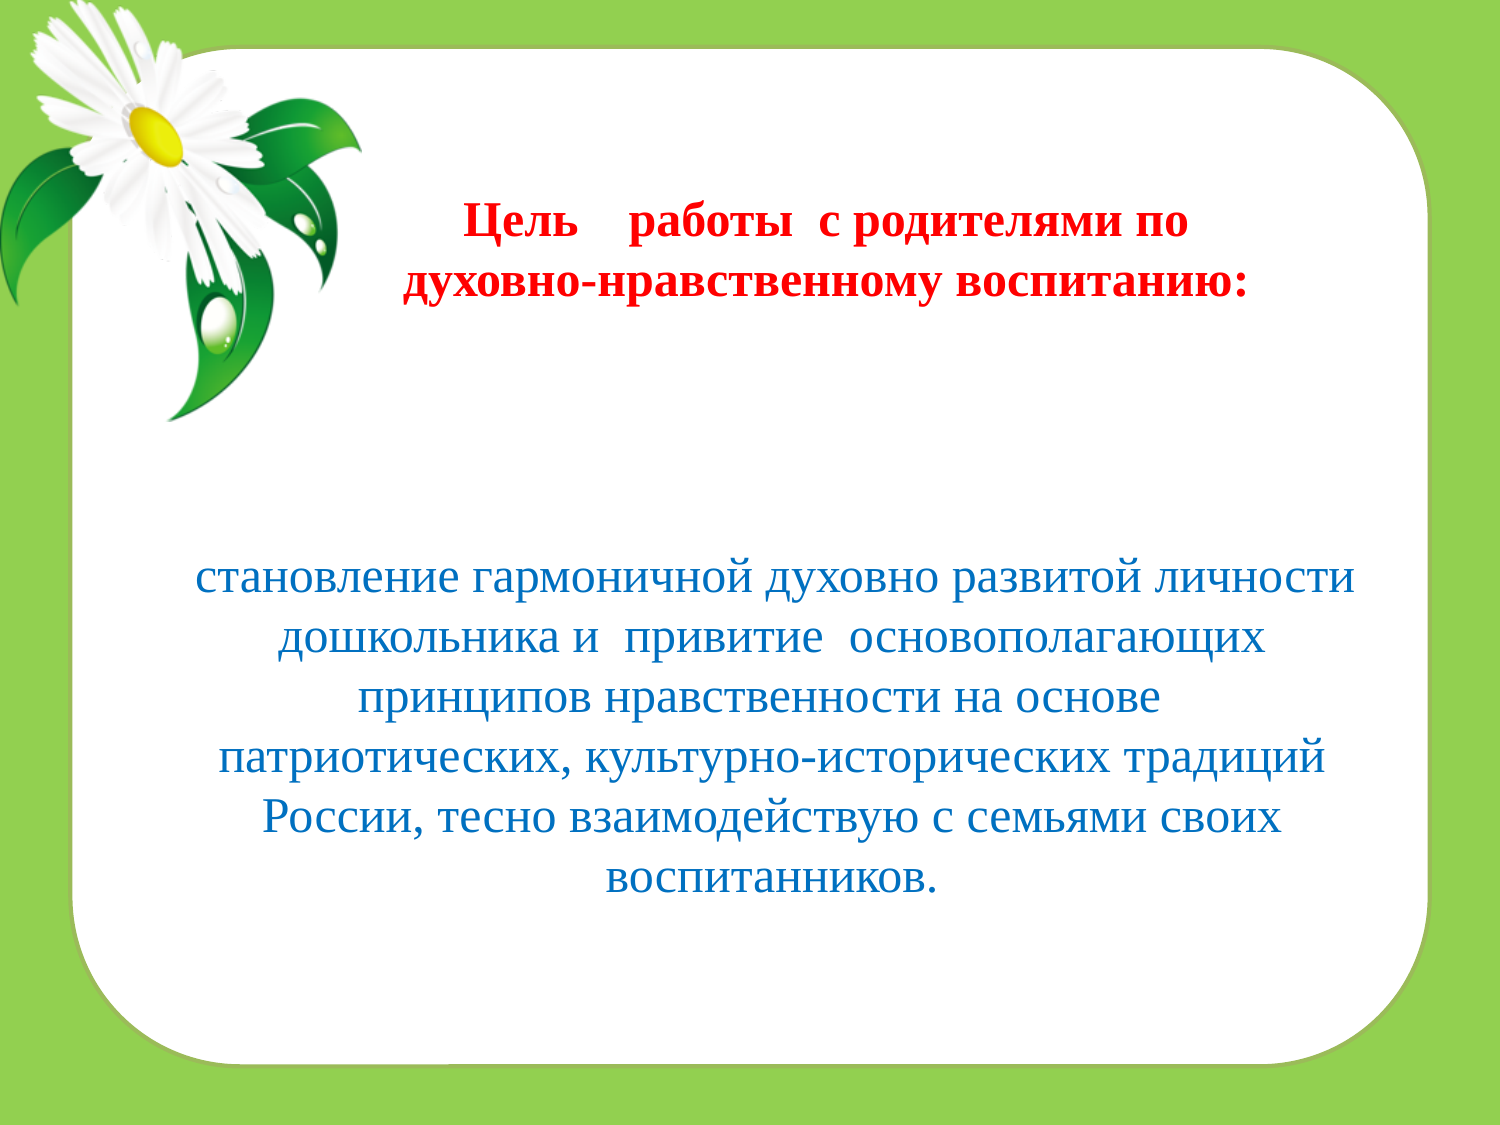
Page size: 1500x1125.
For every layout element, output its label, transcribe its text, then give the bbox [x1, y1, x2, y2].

title Цель работы с родителями по духовно-нравственному воспитанию: [375, 128, 1278, 364]
picture [0, 0, 362, 422]
list становление гармоничной духовно развитой личности дошкольника и привитие основополагающих принципов нравственности на основе патриотических, культурно-исторических традиций России, тесно взаимодействую с семьями своих воспитанников. [117, 445, 1372, 1008]
